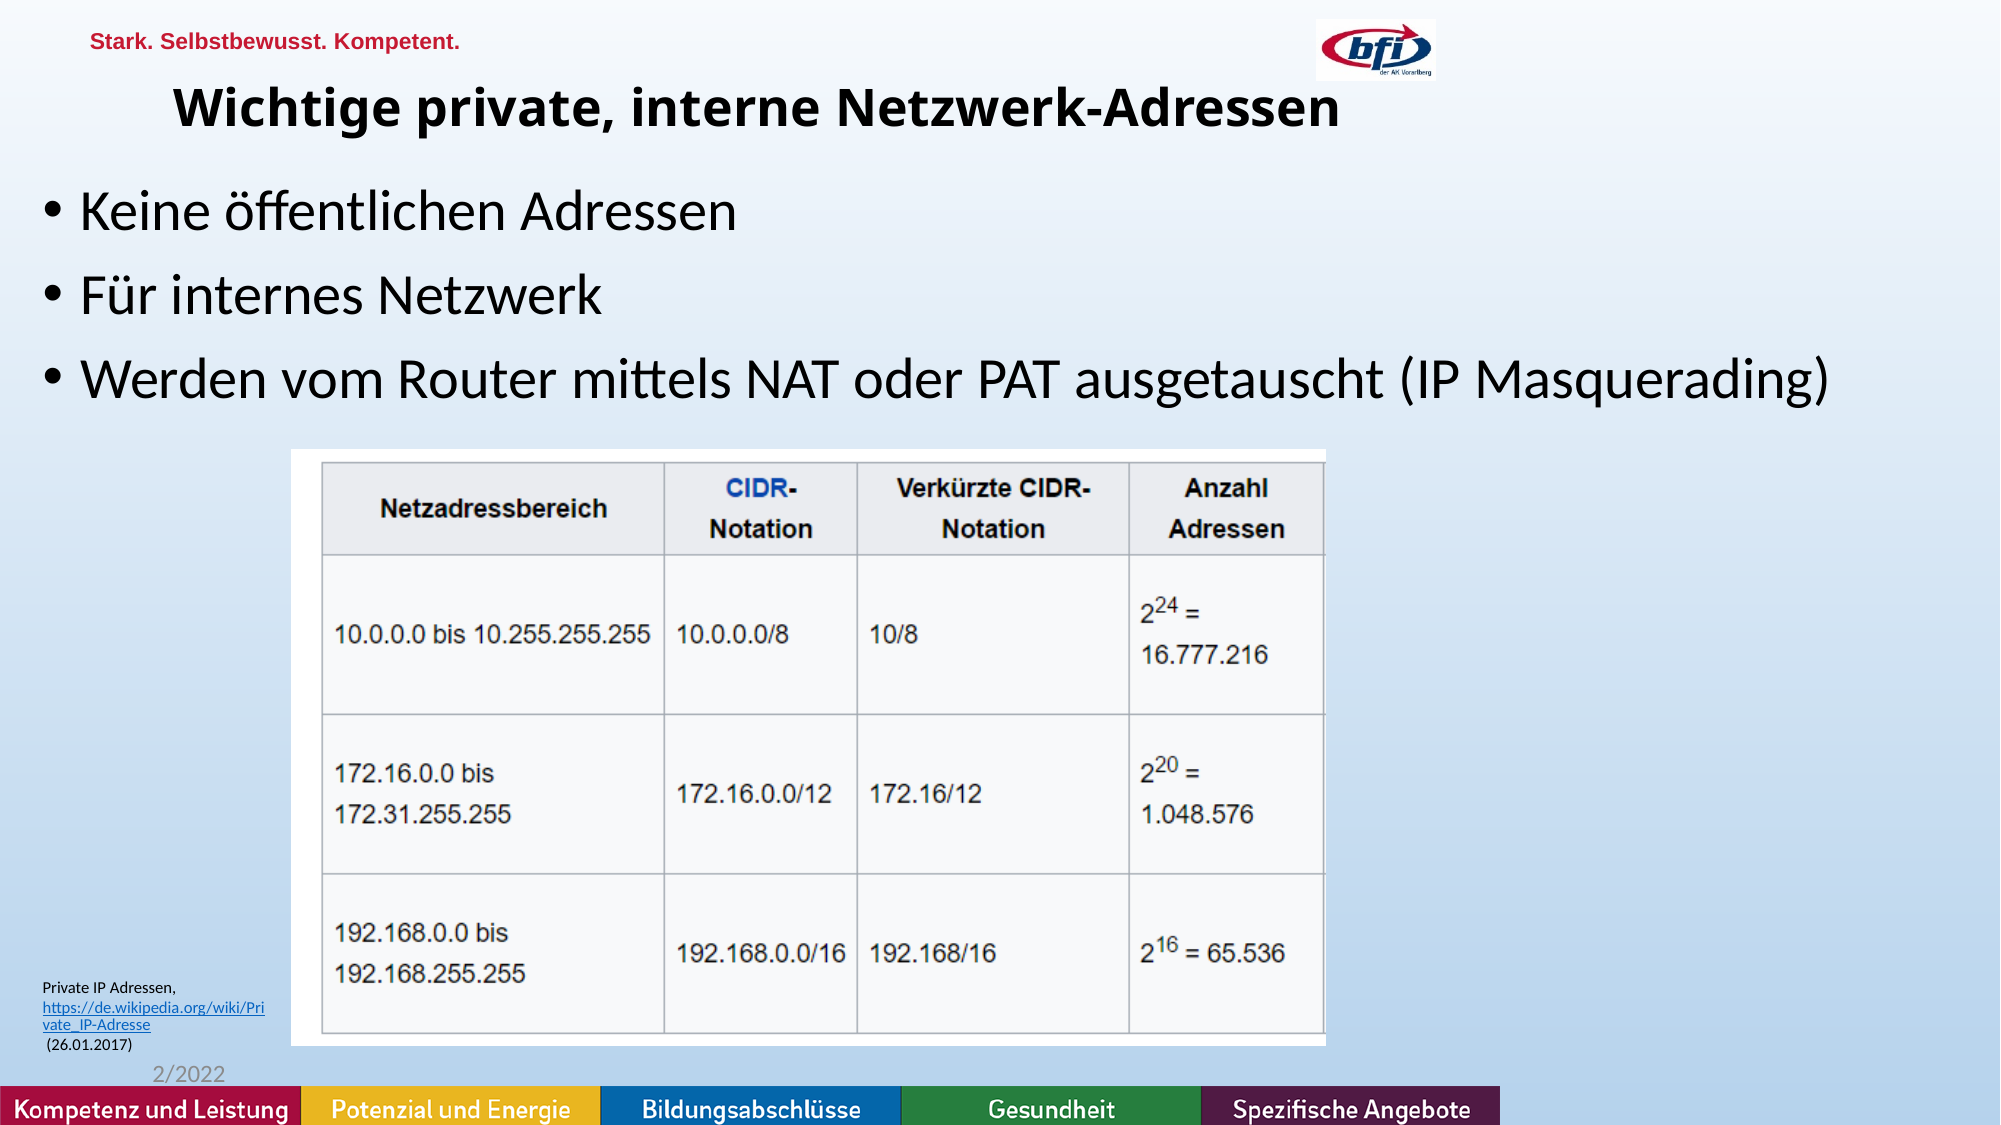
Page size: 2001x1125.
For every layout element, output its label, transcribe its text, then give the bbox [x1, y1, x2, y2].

footer [662, 1042, 1338, 1103]
picture [0, 1086, 1500, 1125]
slide_number 2/2022 [137, 1042, 588, 1103]
list Keine öffentlichen Adressen Für internes Netzwerk Werden vom Router mittels NAT oder PAT ausgetauscht (IP Masquerading) [27, 172, 1976, 423]
title Wichtige private, interne Netzwerk-Adressen [158, 74, 1884, 146]
text_box Private IP Adressen, https://de.wikipedia.org/wiki/Private_IP-Adresse (26.01.2017) [27, 969, 284, 1045]
picture [1316, 19, 1436, 74]
picture [291, 449, 1326, 1046]
